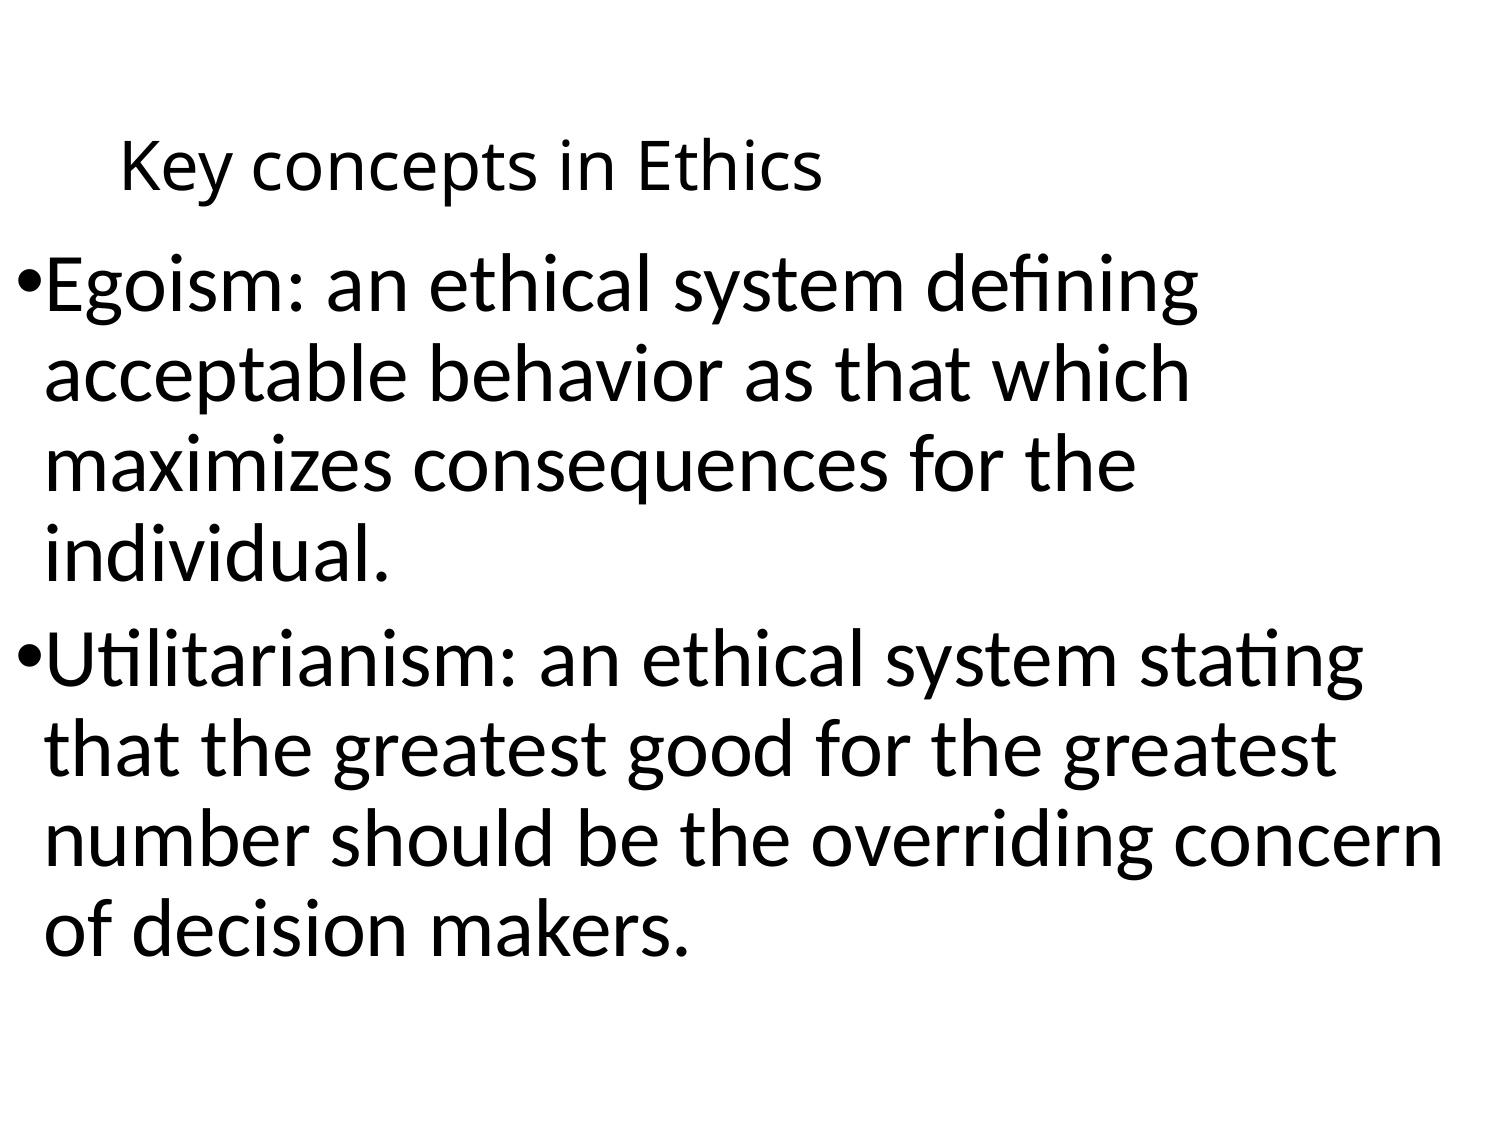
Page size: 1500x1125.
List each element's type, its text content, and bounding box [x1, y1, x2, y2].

list Egoism: an ethical system defining acceptable behavior as that which maximizes consequences for the individual. Utilitarianism: an ethical system stating that the greatest good for the greatest number should be the overriding concern of decision makers. [0, 231, 1500, 1047]
title Key concepts in Ethics [103, 59, 1397, 231]
